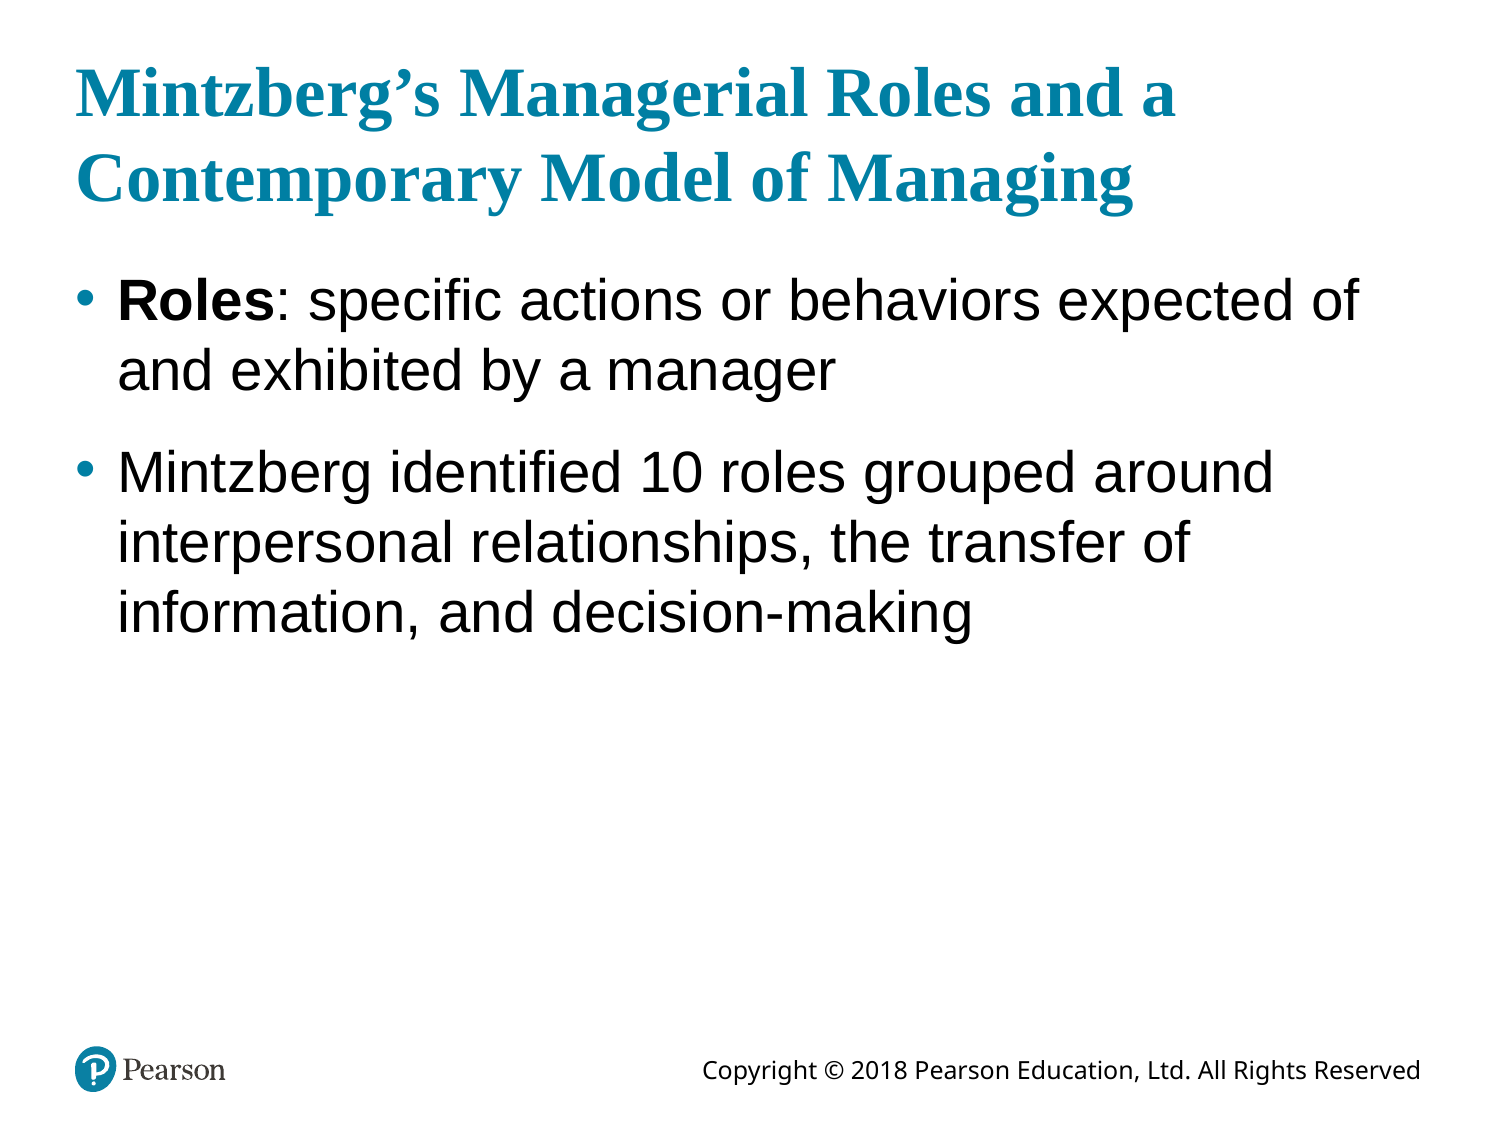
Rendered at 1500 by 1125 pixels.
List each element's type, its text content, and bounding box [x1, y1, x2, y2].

list Roles: specific actions or behaviors expected of and exhibited by a manager Mintzberg identified 10 roles grouped around interpersonal relationships, the transfer of information, and decision-making [75, 262, 1425, 1005]
title Mintzberg’s Managerial Roles and a Contemporary Model of Managing [75, 35, 1425, 216]
